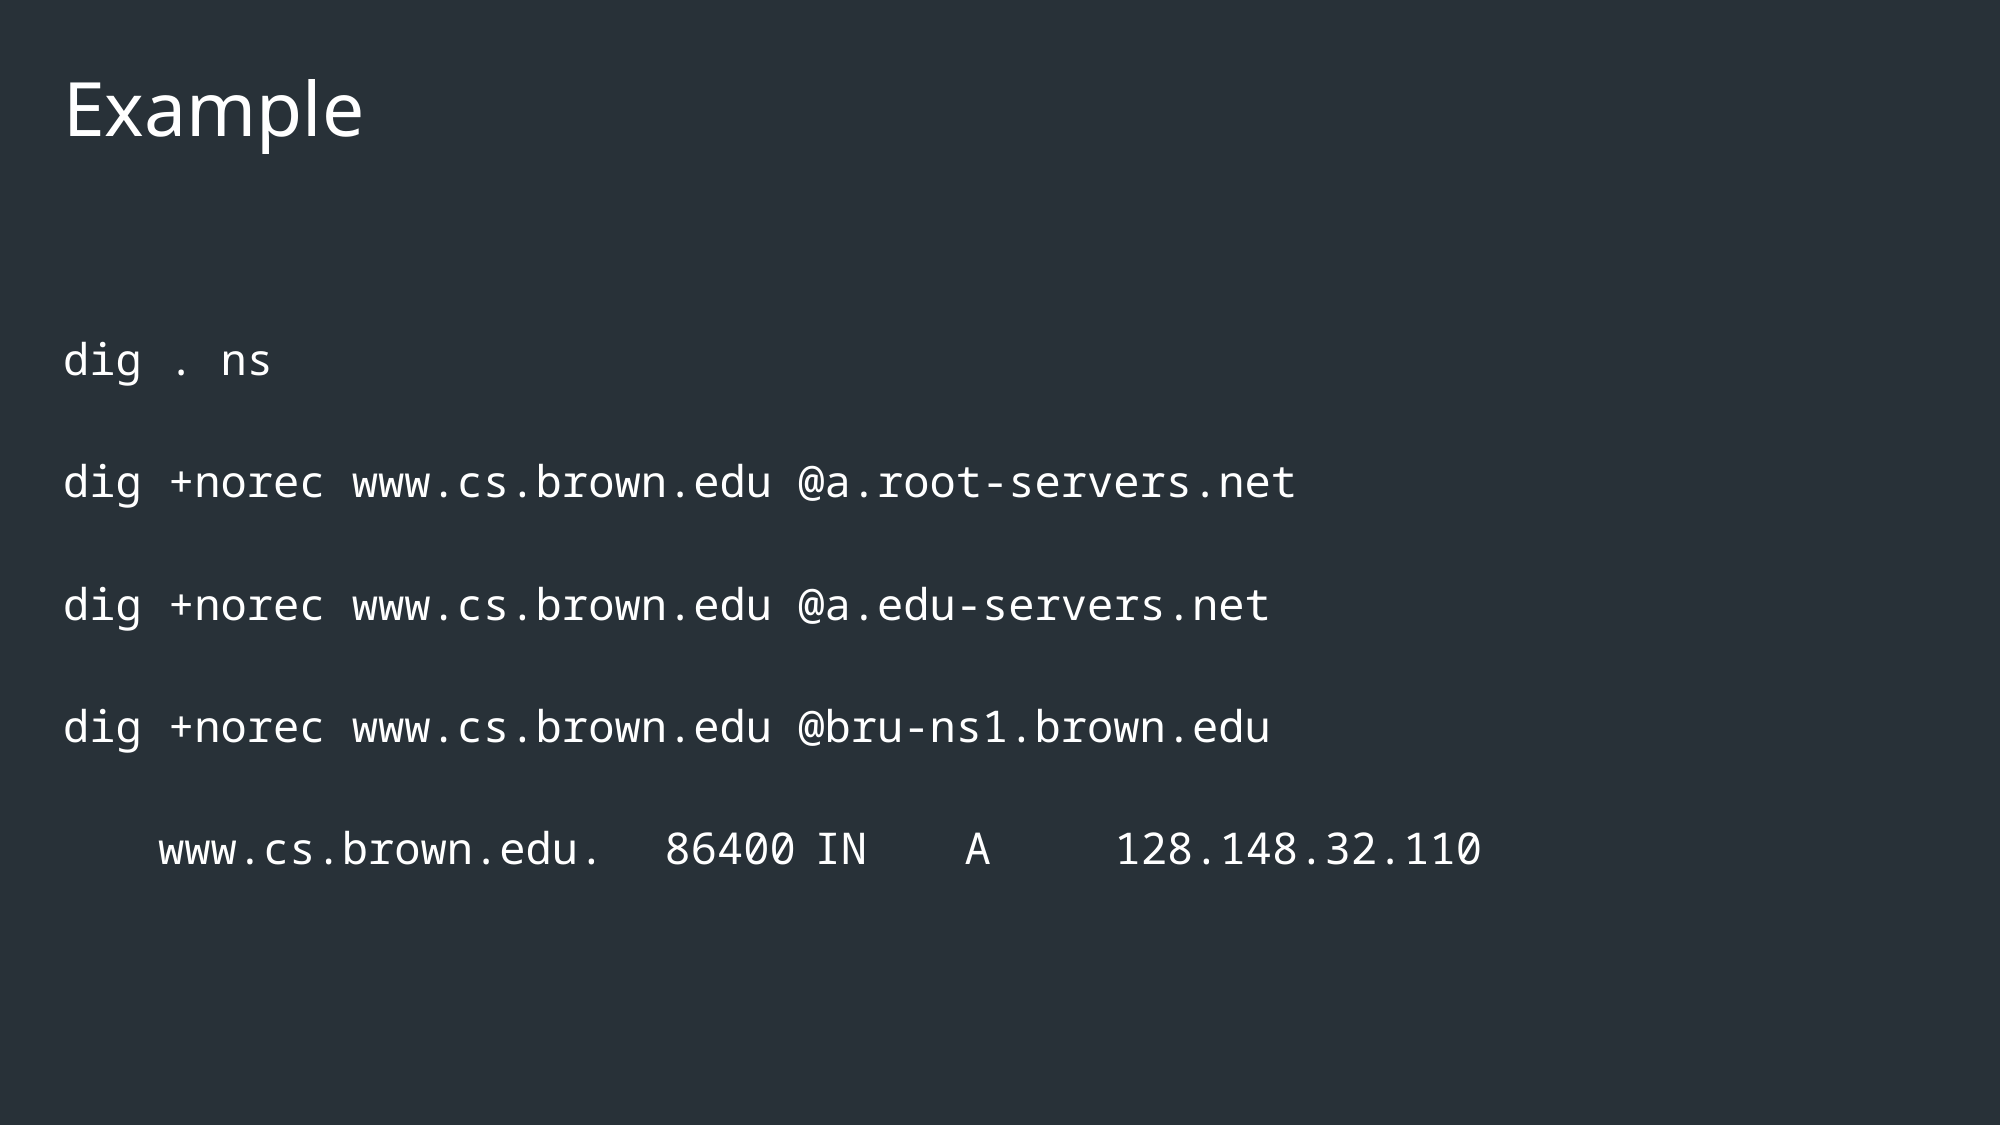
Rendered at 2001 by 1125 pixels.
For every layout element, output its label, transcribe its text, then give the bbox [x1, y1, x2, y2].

list dig . ns dig +norec www.cs.brown.edu @a.root-servers.net dig +norec www.cs.brown.edu @a.edu-servers.net dig +norec www.cs.brown.edu @bru-ns1.brown.edu www.cs.brown.edu. 86400 IN A 128.148.32.110 [48, 262, 1953, 1005]
title Example [48, 12, 1953, 200]
